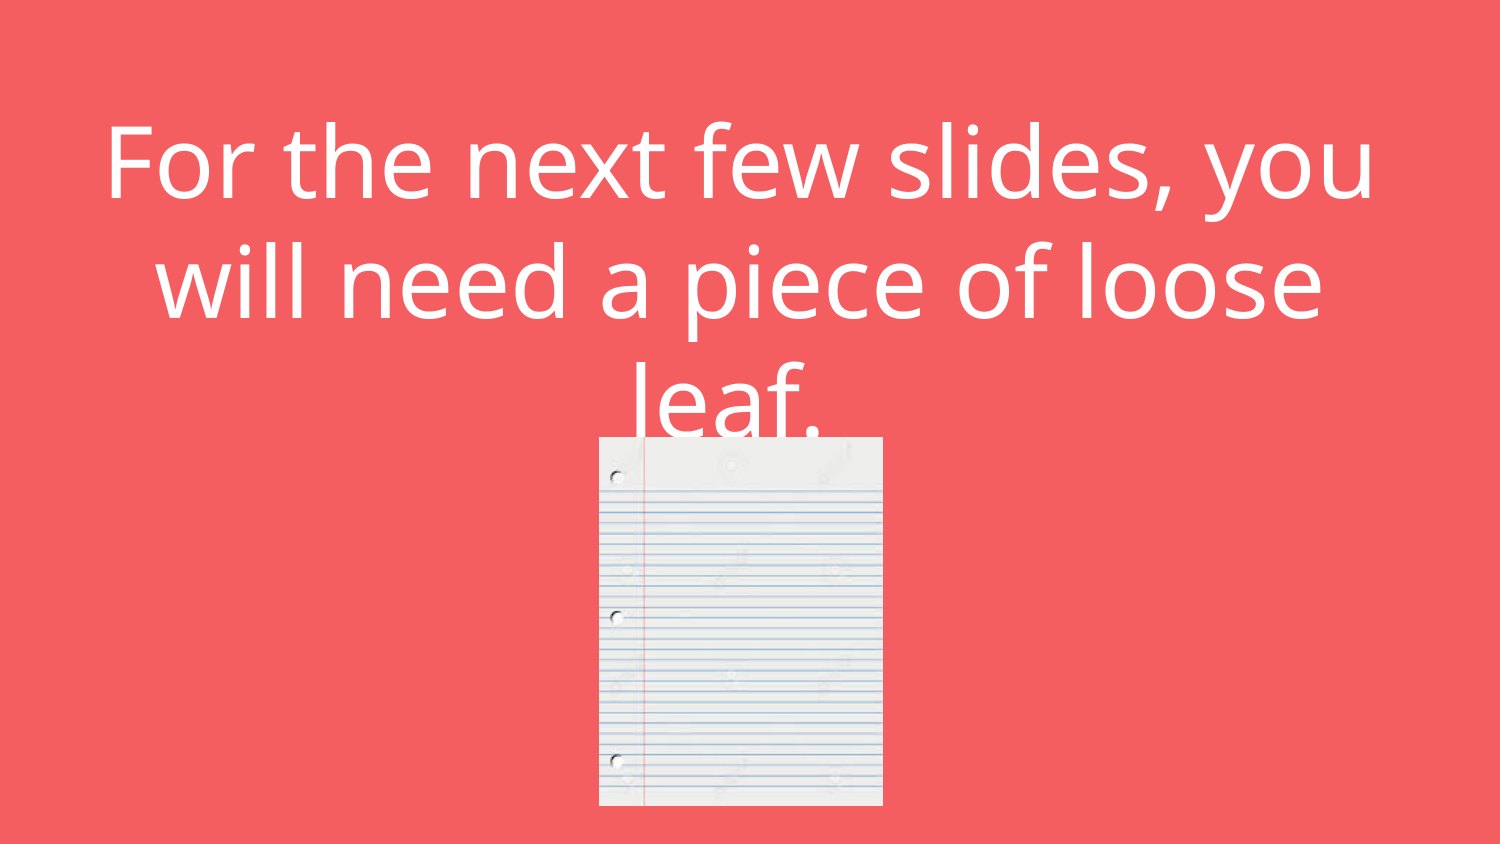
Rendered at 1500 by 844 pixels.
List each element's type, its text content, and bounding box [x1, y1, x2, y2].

picture [599, 437, 883, 806]
title For the next few slides, you will need a piece of loose leaf. [74, 131, 1408, 427]
